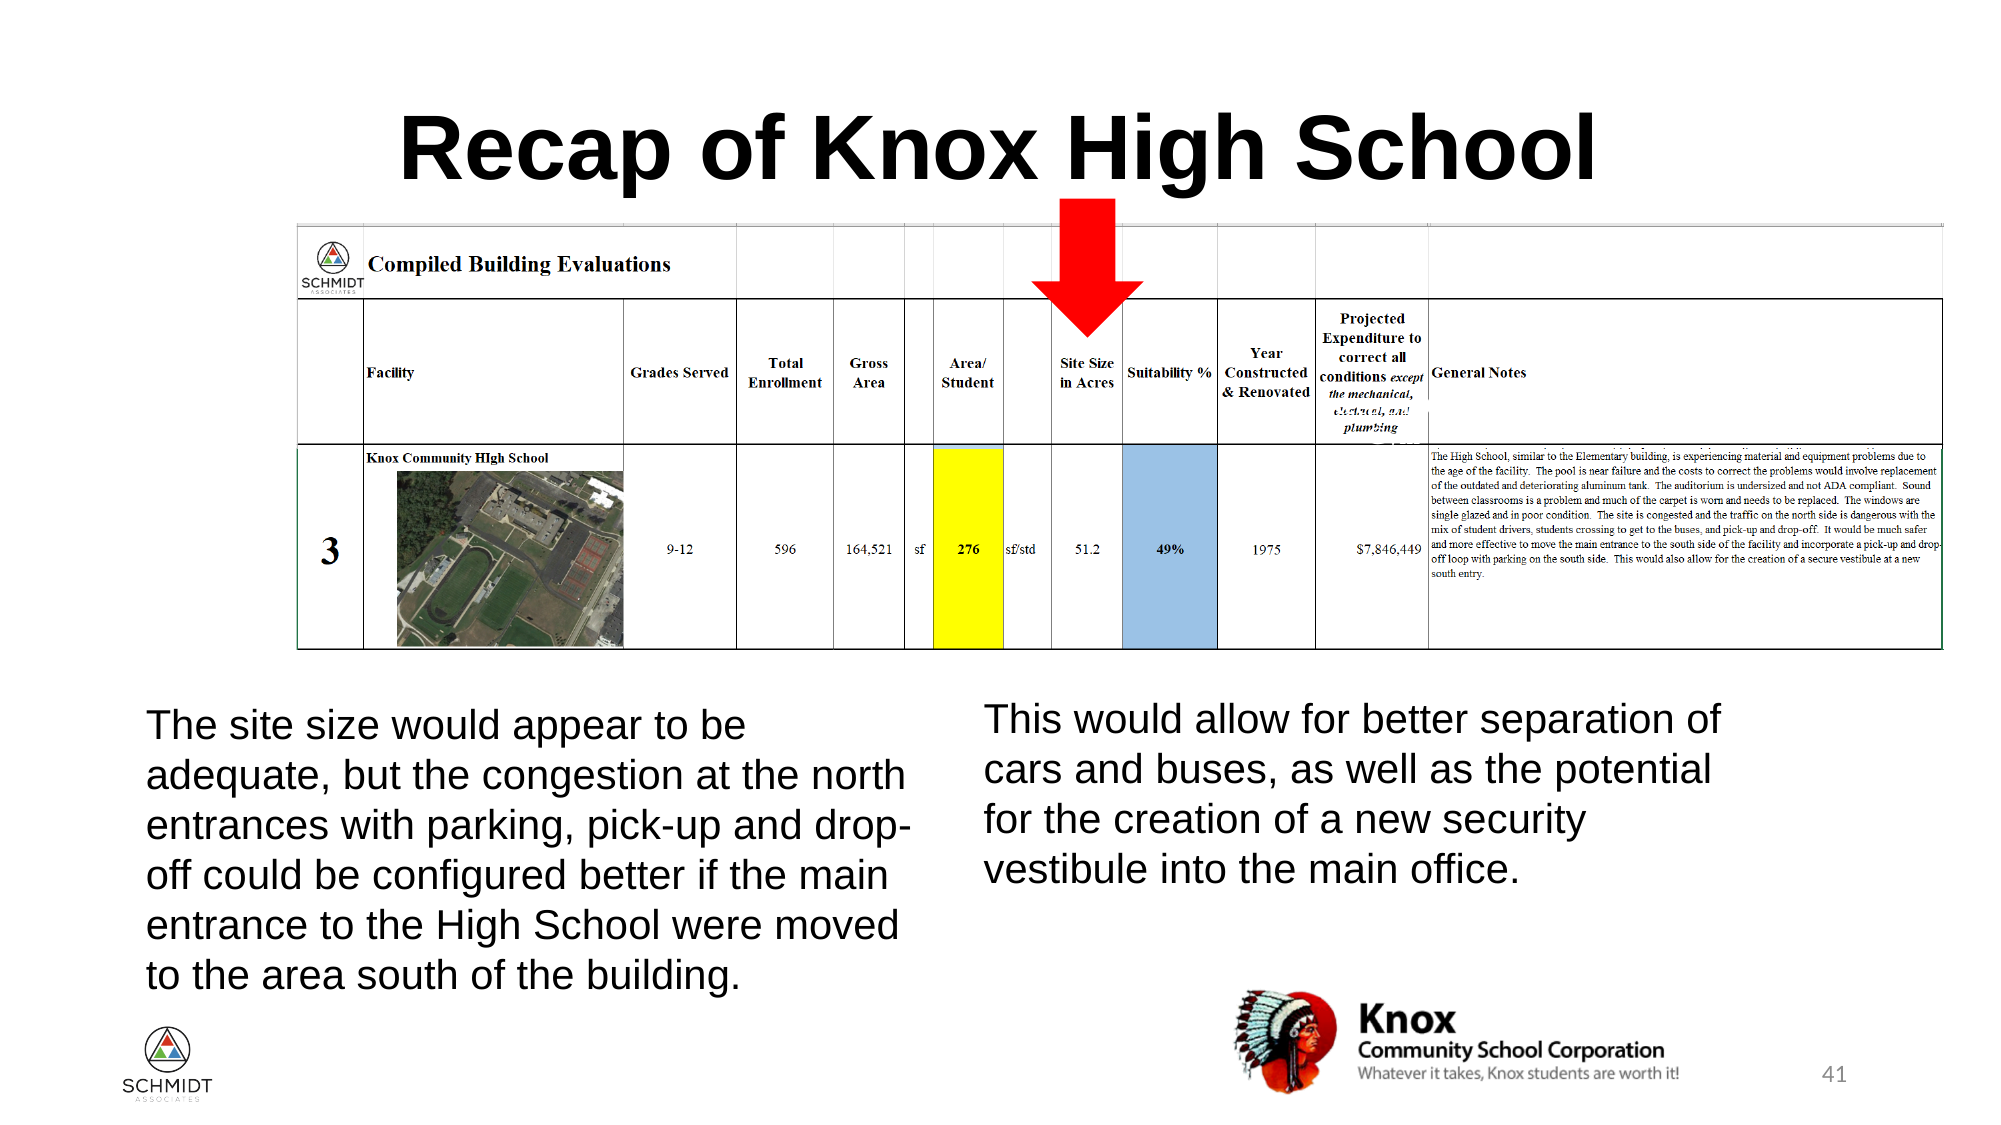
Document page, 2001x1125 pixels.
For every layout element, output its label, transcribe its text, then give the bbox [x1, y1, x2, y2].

slide_number 41 [1706, 1042, 1863, 1103]
text_box The site size would appear to be adequate, but the congestion at the north entrances with parking, pick-up and drop-off could be configured better if the main entrance to the High School were moved to the area south of the building. [137, 689, 926, 1032]
text_box [1059, 198, 1116, 223]
picture [121, 1025, 214, 1103]
picture [1210, 972, 1706, 1113]
text_box This would allow for better separation of cars and buses, as well as the potential for the creation of a new security vestibule into the main office. [975, 683, 1763, 1026]
text_box Recap of Knox High School [137, 34, 1863, 207]
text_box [296, 223, 1944, 650]
